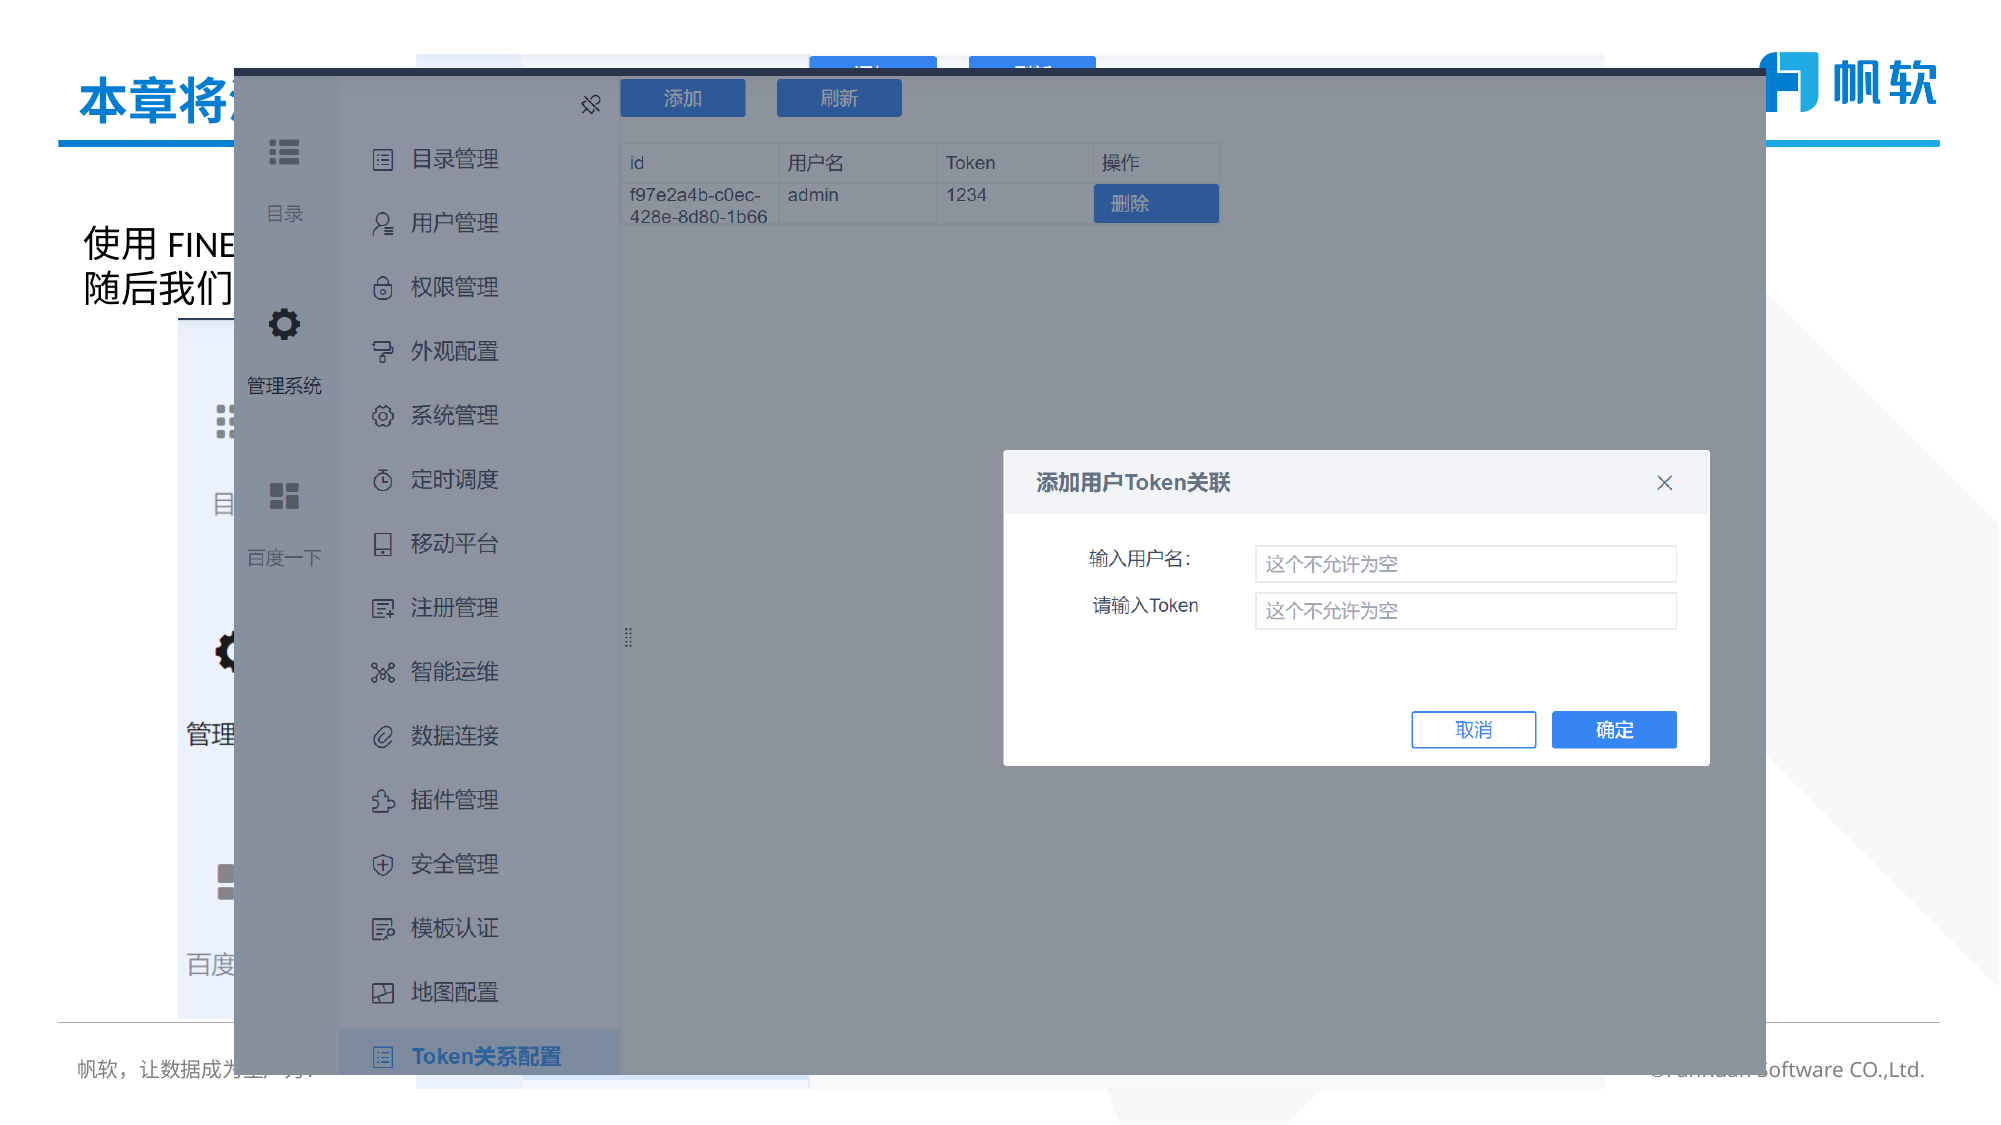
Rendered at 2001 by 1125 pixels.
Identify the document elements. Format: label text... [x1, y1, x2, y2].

picture [0, 0, 1999, 1125]
text_box 使用FINEUI来编写和注入菜单并调用接口服务完成数据库的增删改查。 随后我们完整的演示一遍本系统的所有功能。 [68, 212, 234, 318]
title 本章将演示 [63, 67, 416, 139]
